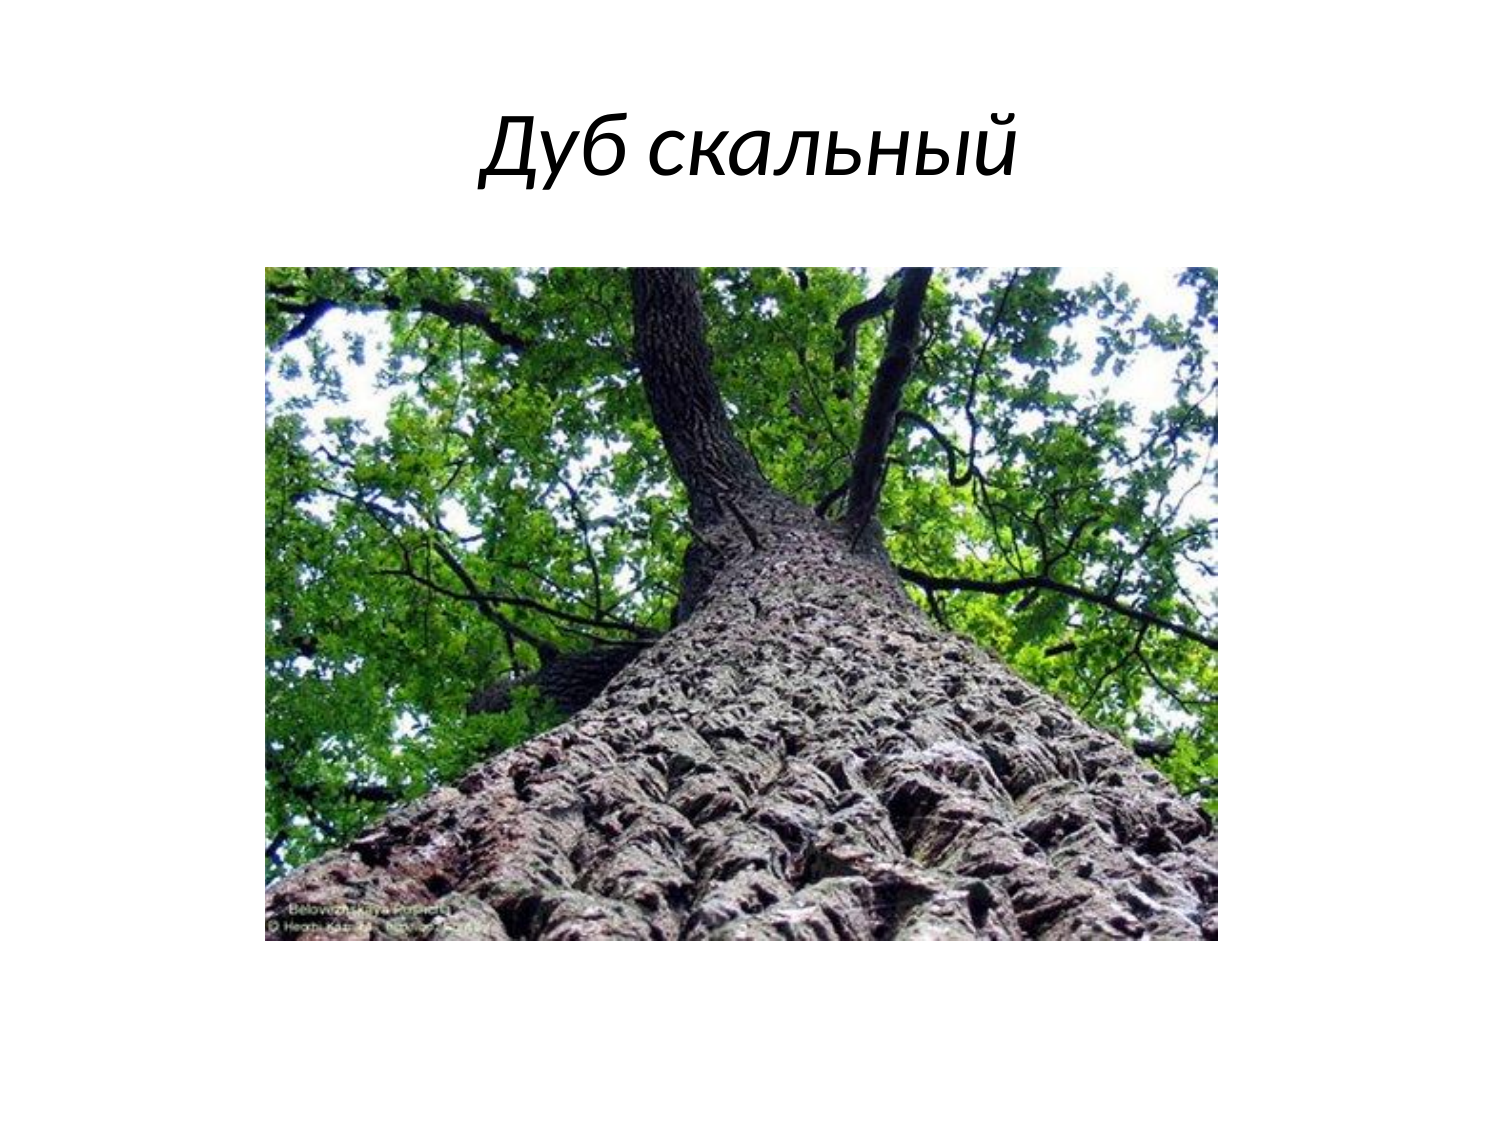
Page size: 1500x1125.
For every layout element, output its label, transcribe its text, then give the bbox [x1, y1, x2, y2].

picture [265, 266, 1218, 941]
title Дуб скальный [75, 45, 1425, 233]
